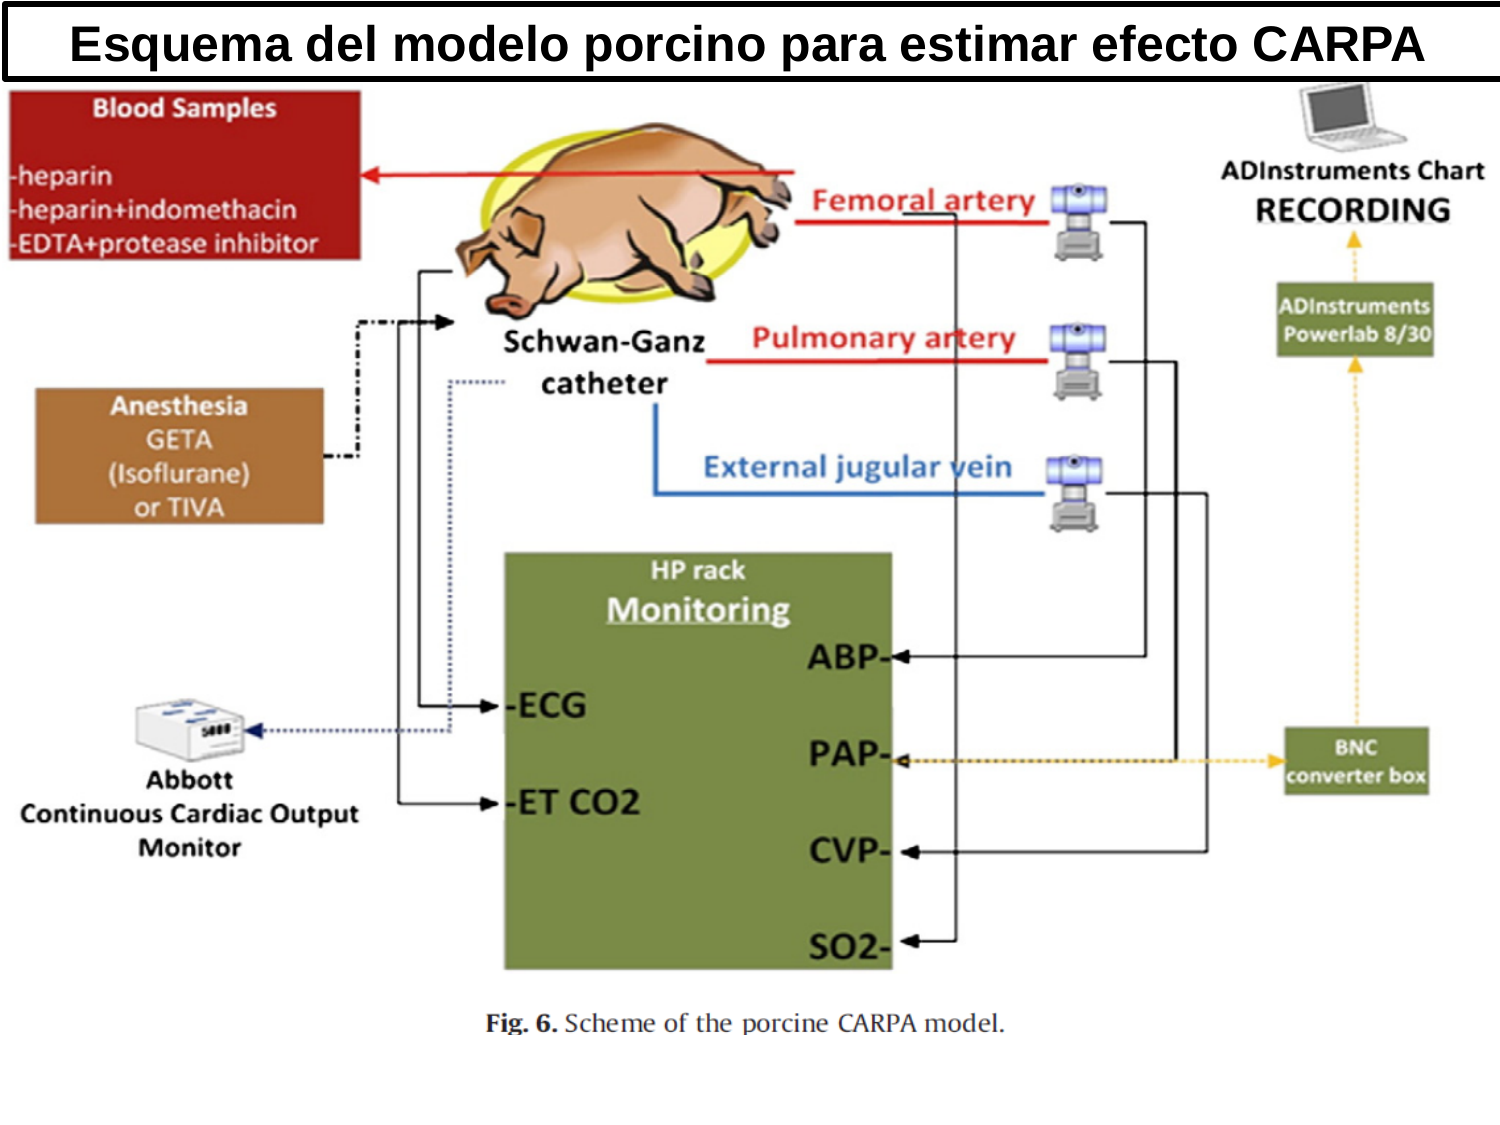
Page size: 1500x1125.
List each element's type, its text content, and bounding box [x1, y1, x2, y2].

text_box Esquema del modelo porcino para estimar efecto CARPA [4, 3, 1500, 79]
picture [0, 79, 1500, 1036]
